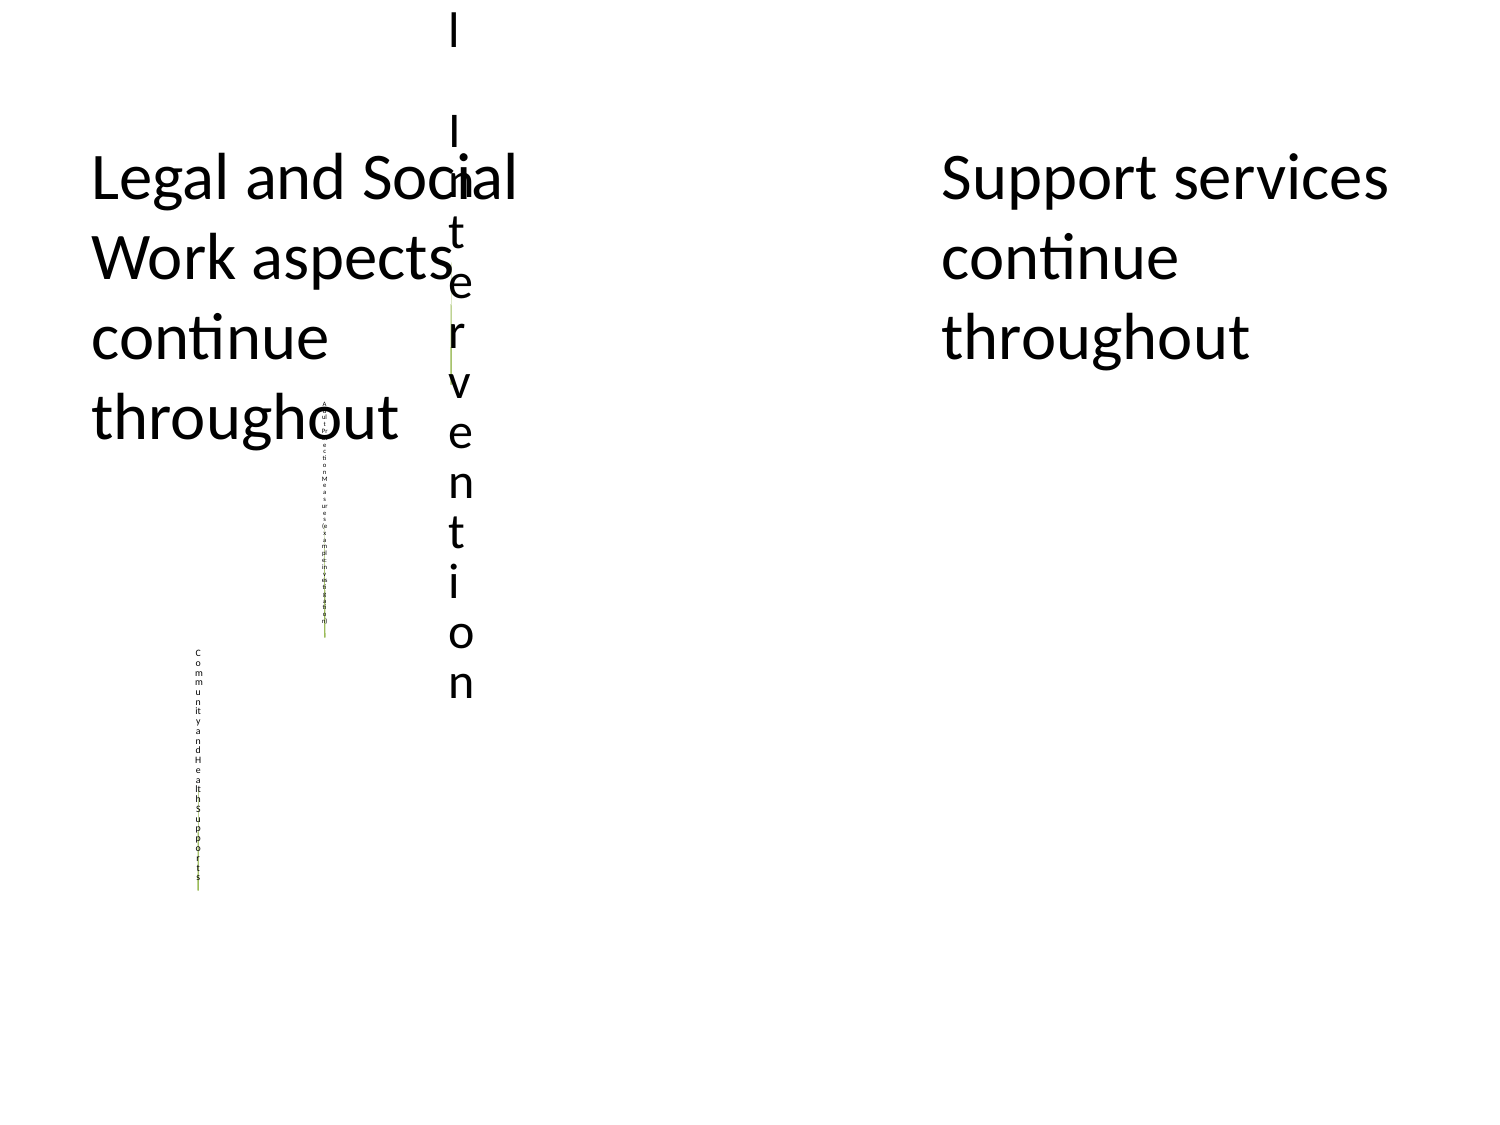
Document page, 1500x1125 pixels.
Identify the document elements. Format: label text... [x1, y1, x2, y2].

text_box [229, 173, 1239, 933]
text_box Legal and Social Work aspects continue throughout [76, 125, 561, 460]
text_box Support services continue throughout [927, 125, 1412, 380]
